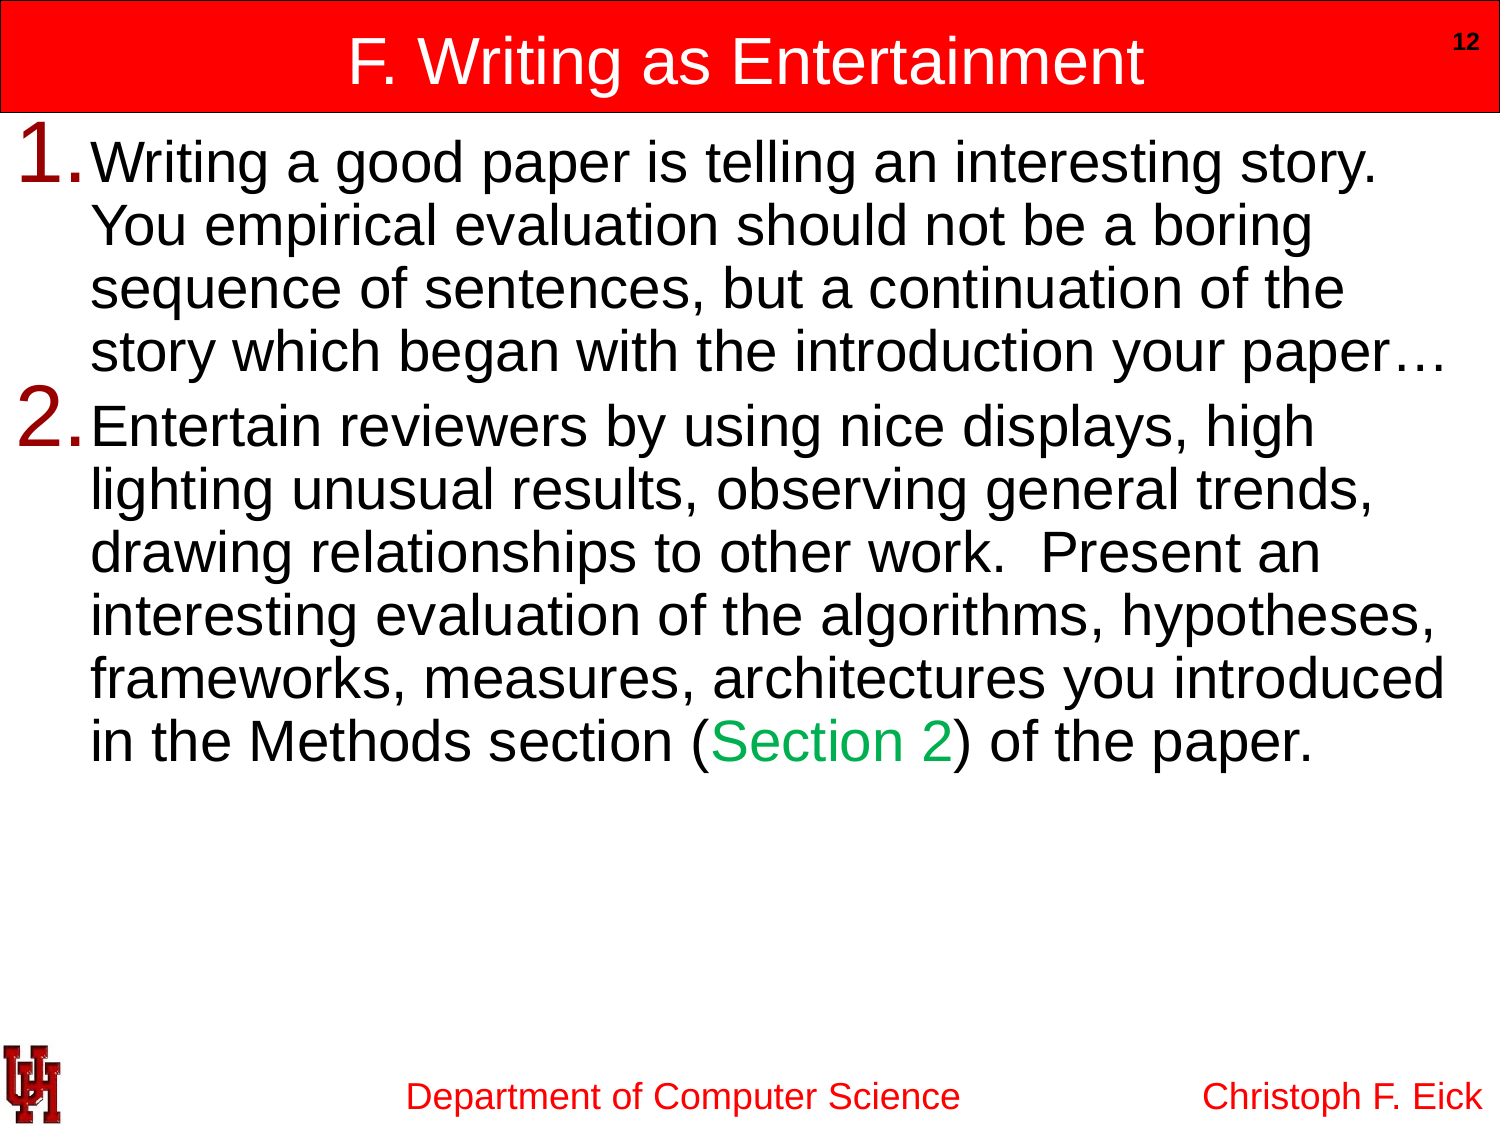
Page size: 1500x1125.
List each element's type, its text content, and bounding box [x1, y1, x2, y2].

list Writing a good paper is telling an interesting story. You empirical evaluation should not be a boring sequence of sentences, but a continuation of the story which began with the introduction your paper… Entertain reviewers by using nice displays, high lighting unusual results, observing general trends, drawing relationships to other work. Present an interesting evaluation of the algorithms, hypotheses, frameworks, measures, architectures you introduced in the Methods section (Section 2) of the paper. [0, 125, 1500, 1013]
title F. Writing as Entertainment [0, 0, 1493, 116]
text_box 12 [1437, 17, 1500, 63]
picture [0, 1039, 63, 1125]
